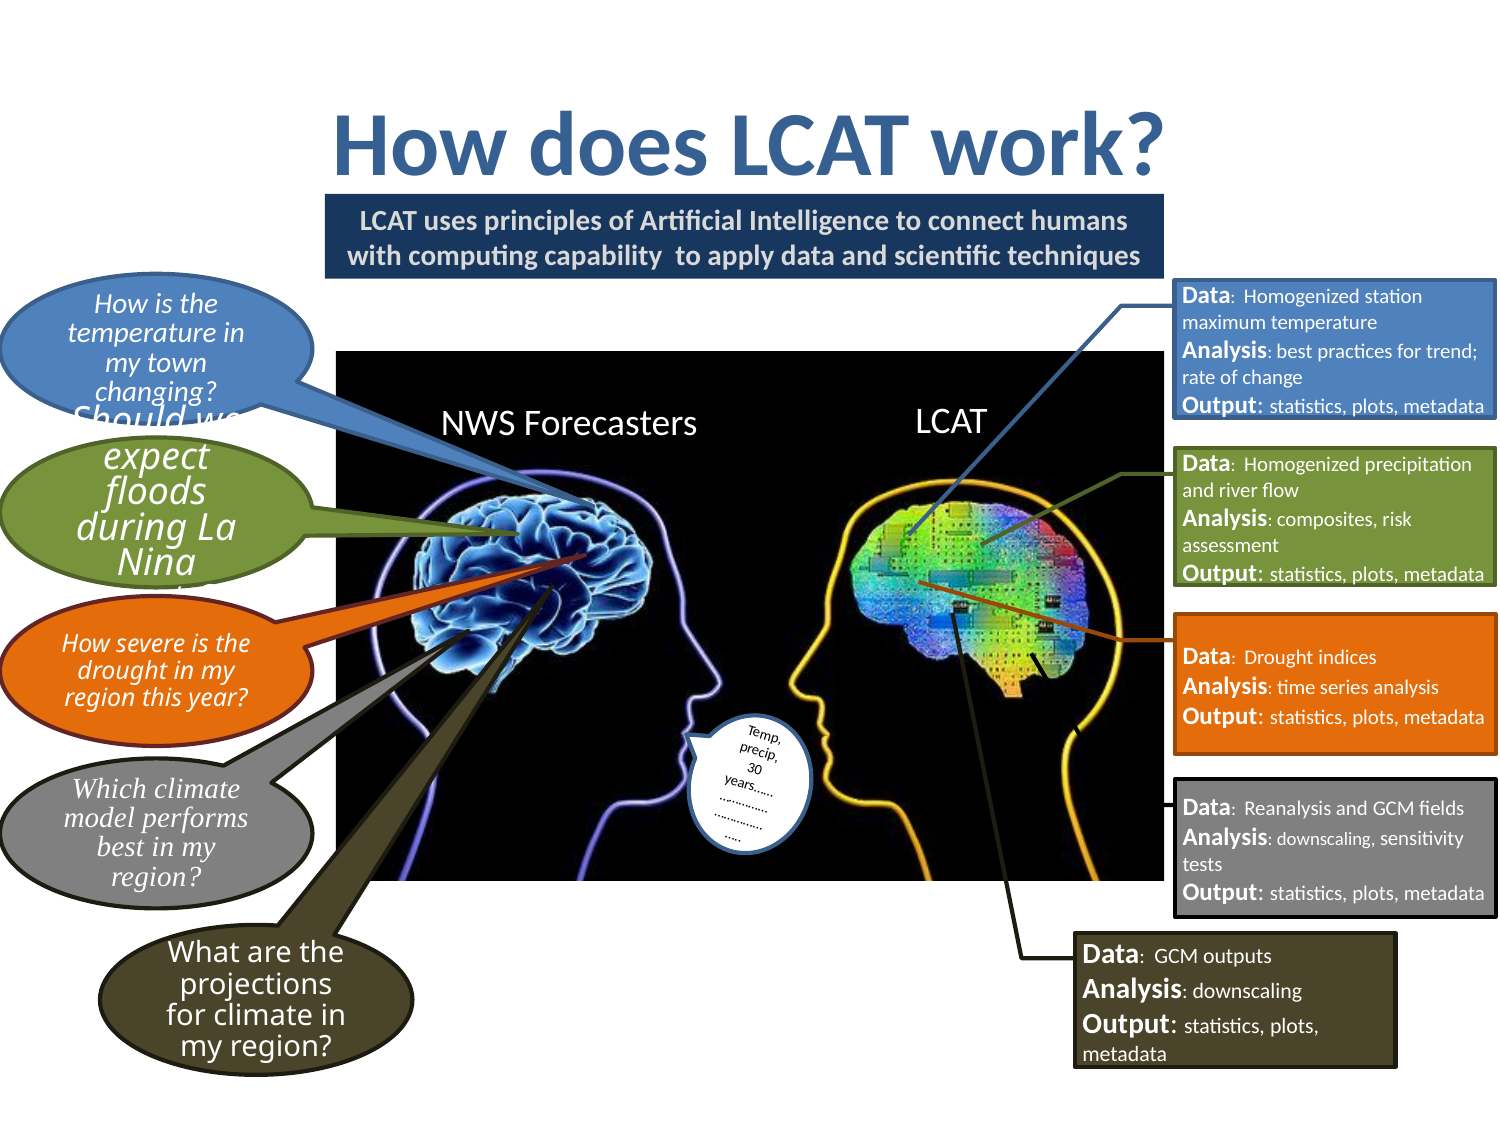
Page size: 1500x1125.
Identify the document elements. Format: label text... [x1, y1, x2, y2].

text_box What are the projections for climate in my region? [97, 857, 415, 1077]
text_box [335, 351, 1165, 882]
text_box How is the temperature in my town changing? [0, 271, 330, 428]
text_box Which climate model performs best in my region? [0, 704, 330, 911]
text_box Data: Drought indices Analysis: time series analysis Output: statistics, plots, metadata [1168, 612, 1498, 756]
text_box How severe is the drought in my region this year? [0, 593, 330, 749]
title How does LCAT work? [75, 45, 1425, 233]
text_box Data: GCM outputs Analysis: downscaling Output: statistics, plots, metadata [1005, 890, 1398, 1069]
text_box LCAT uses principles of Artificial Intelligence to connect humans with computing capability to apply data and scientific techniques [324, 193, 1164, 279]
text_box Data: Homogenized station maximum temperature Analysis: best practices for trend; rate of change Output: statistics, plots, metadata [1077, 278, 1497, 420]
text_box Data: Homogenized precipitation and river flow Analysis: composites, risk assessment Output: statistics, plots, metadata [1168, 446, 1497, 587]
text_box Should we expect floods during La Nina events? [0, 435, 330, 590]
text_box Data: Reanalysis and GCM fields Analysis: downscaling, sensitivity tests Output: statistics, plots, metadata [1168, 777, 1498, 919]
